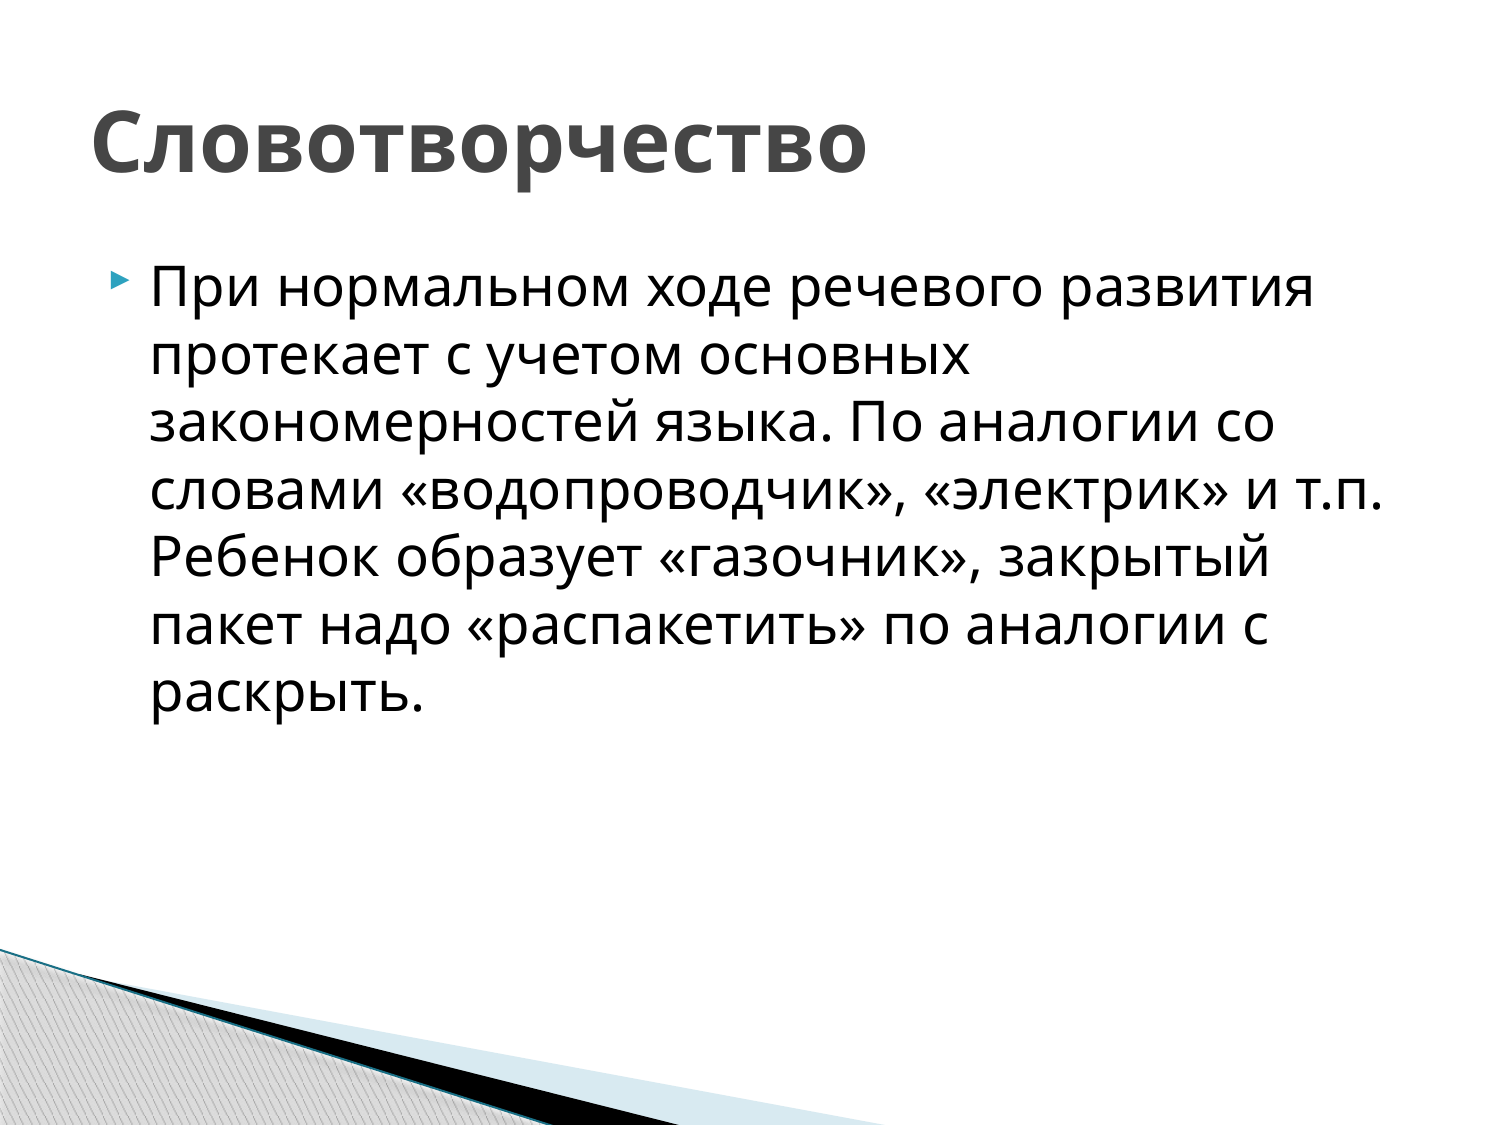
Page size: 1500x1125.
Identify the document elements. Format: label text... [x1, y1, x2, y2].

title Словотворчество [75, 45, 1425, 233]
list При нормальном ходе речевого развития протекает с учетом основных закономерностей языка. По аналогии со словами «водопроводчик», «электрик» и т.п. Ребенок образует «газочник», закрытый пакет надо «распакетить» по аналогии с раскрыть. [75, 243, 1425, 986]
